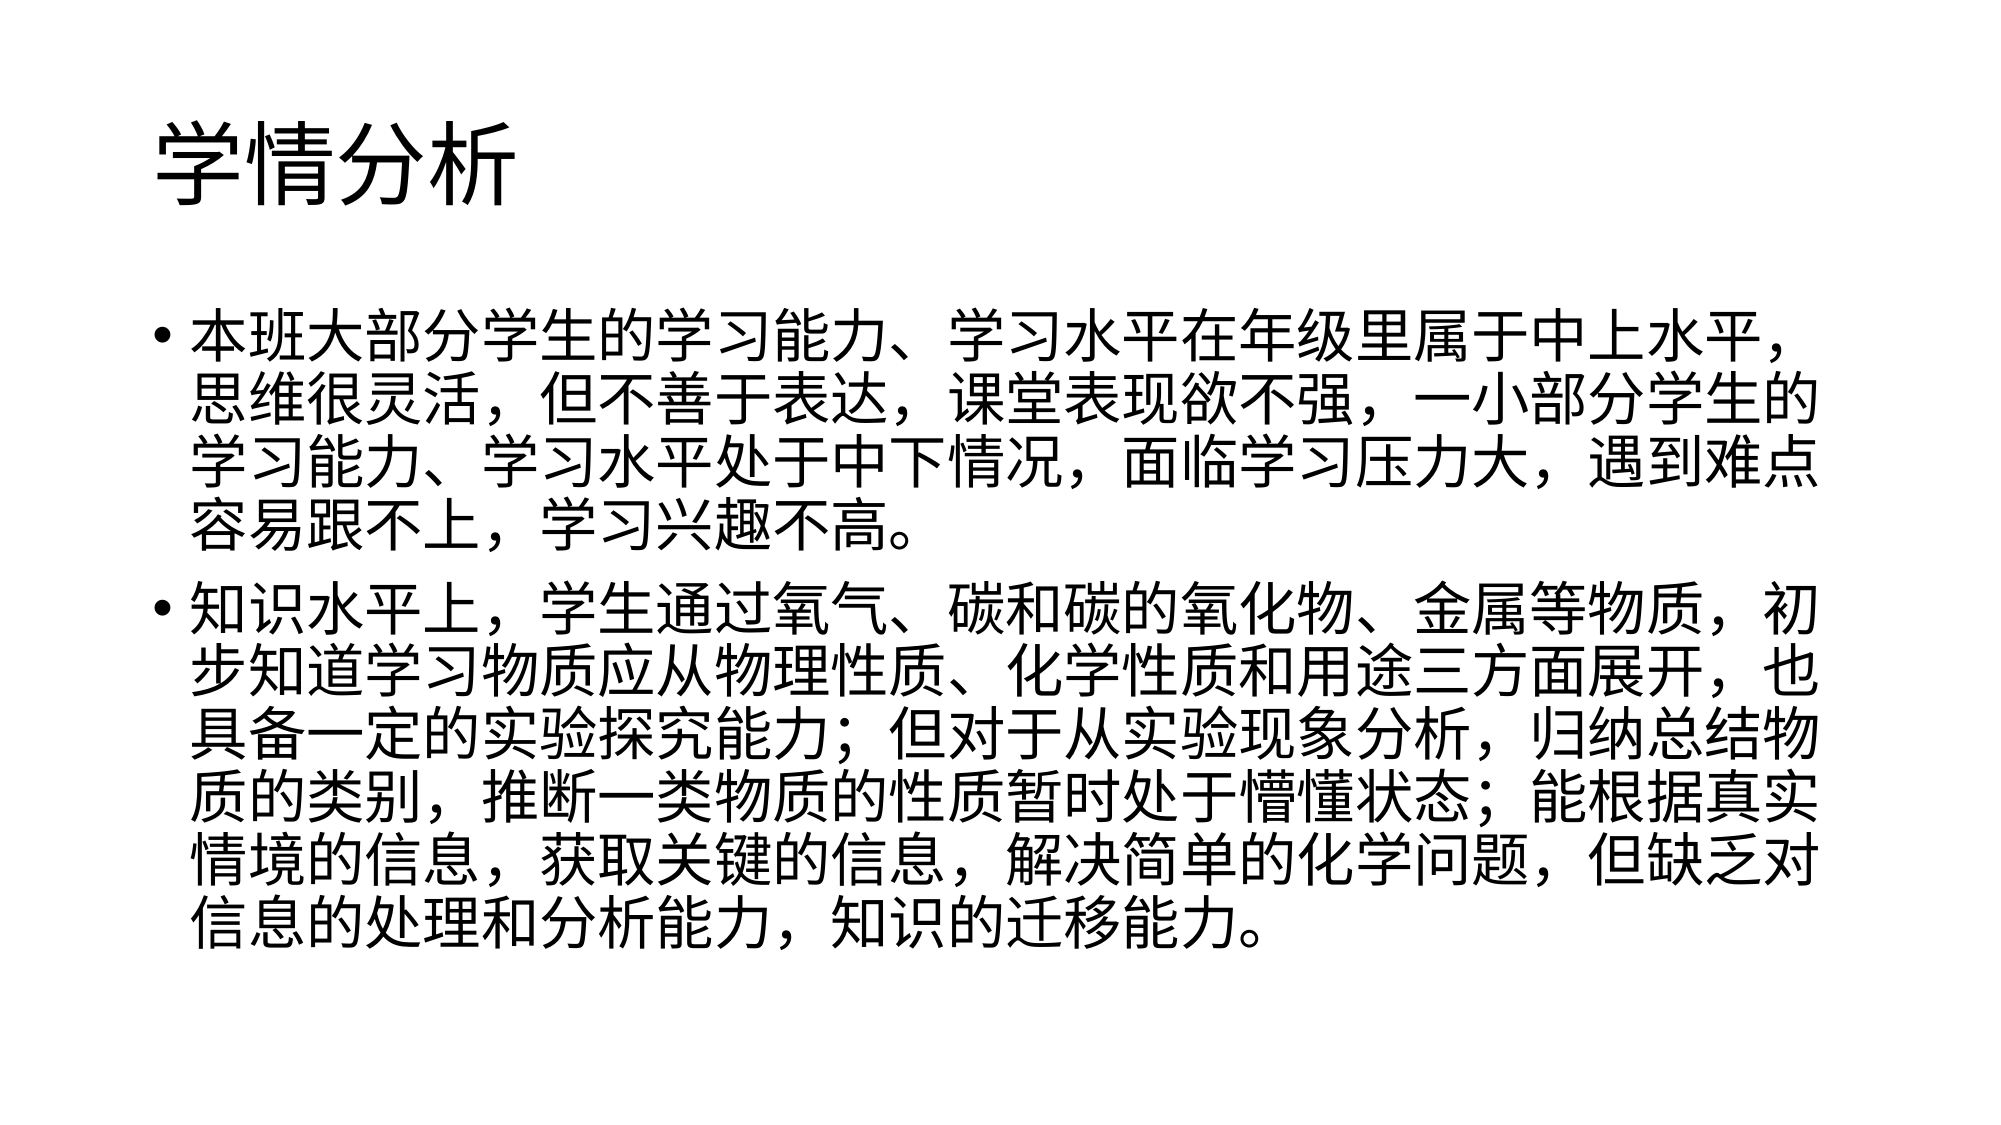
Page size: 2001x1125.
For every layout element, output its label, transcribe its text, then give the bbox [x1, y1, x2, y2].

list 本班大部分学生的学习能力、学习水平在年级里属于中上水平，思维很灵活，但不善于表达，课堂表现欲不强，一小部分学生的学习能力、学习水平处于中下情况，面临学习压力大，遇到难点容易跟不上，学习兴趣不高。 知识水平上，学生通过氧气、碳和碳的氧化物、金属等物质，初步知道学习物质应从物理性质、化学性质和用途三方面展开，也具备一定的实验探究能力；但对于从实验现象分析，归纳总结物质的类别，推断一类物质的性质暂时处于懵懂状态；能根据真实情境的信息，获取关键的信息，解决简单的化学问题，但缺乏对信息的处理和分析能力，知识的迁移能力。 [137, 299, 1863, 1014]
title 学情分析 [137, 59, 1863, 278]
